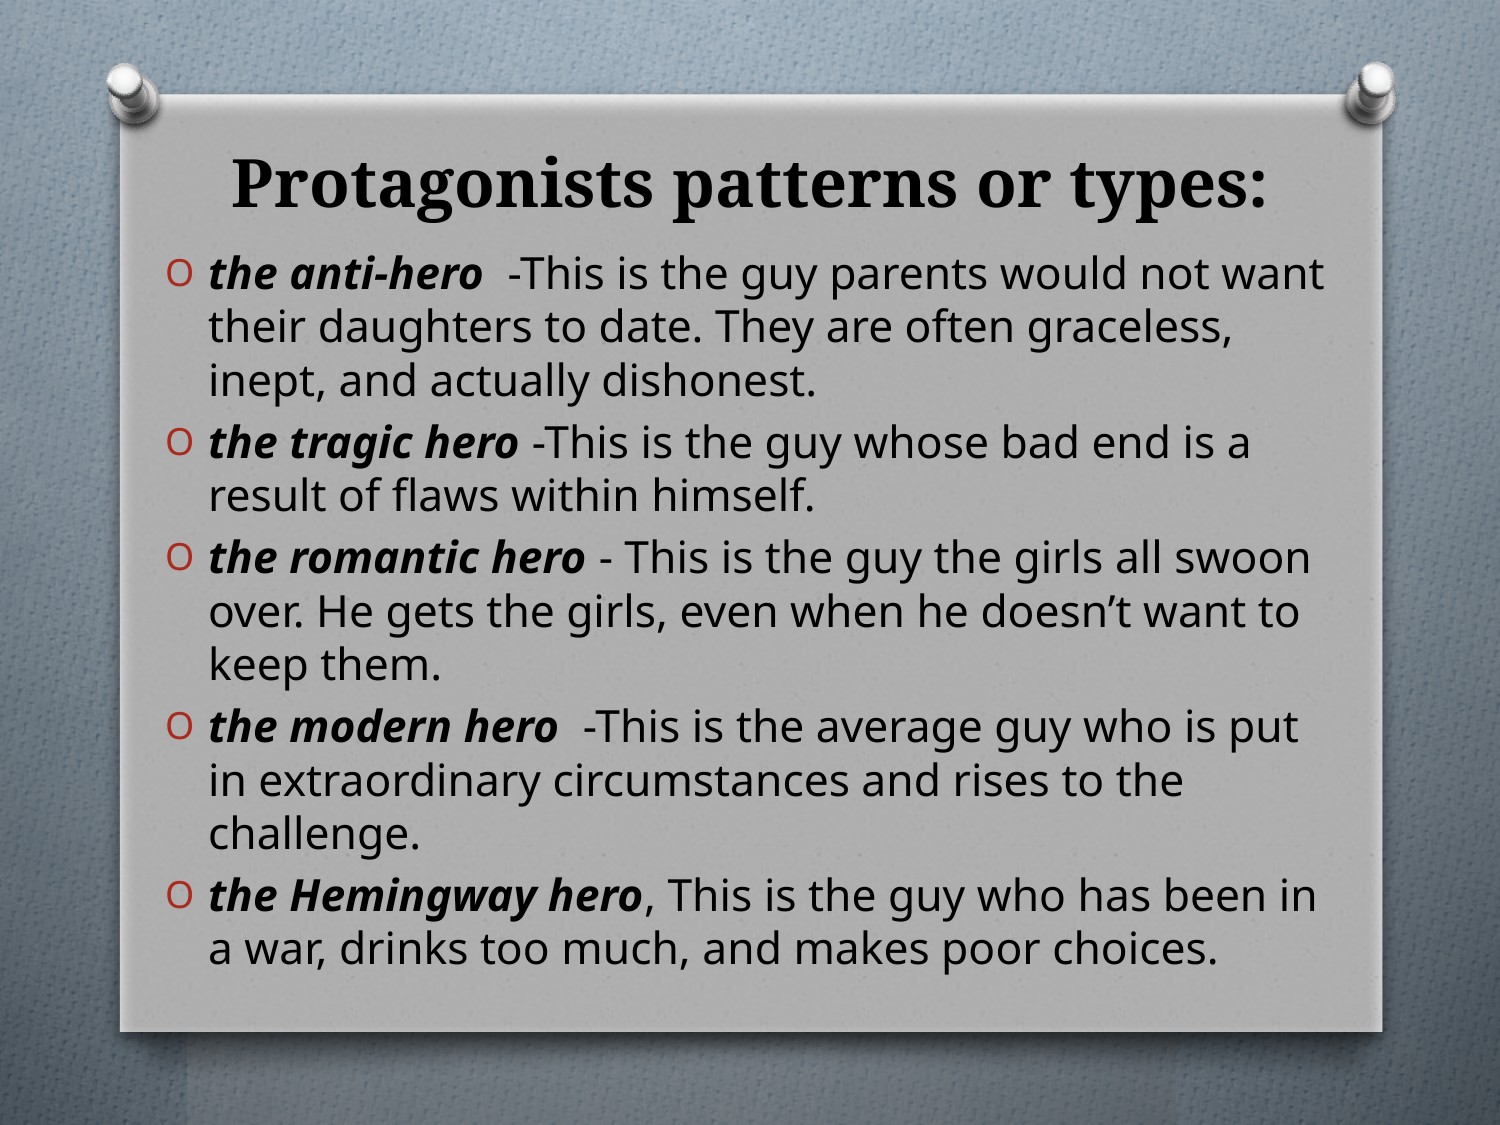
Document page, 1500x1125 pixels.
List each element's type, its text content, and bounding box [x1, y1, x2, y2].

list the anti-hero -This is the guy parents would not want their daughters to date. They are often graceless, inept, and actually dishonest. the tragic hero -This is the guy whose bad end is a result of flaws within himself. the romantic hero - This is the guy the girls all swoon over. He gets the girls, even when he doesn’t want to keep them. the modern hero -This is the average guy who is put in extraordinary circumstances and rises to the challenge. the Hemingway hero, This is the guy who has been in a war, drinks too much, and makes poor choices. [150, 237, 1363, 988]
picture [75, 29, 198, 153]
picture [1317, 35, 1439, 156]
title Protagonists patterns or types: [179, 99, 1323, 237]
